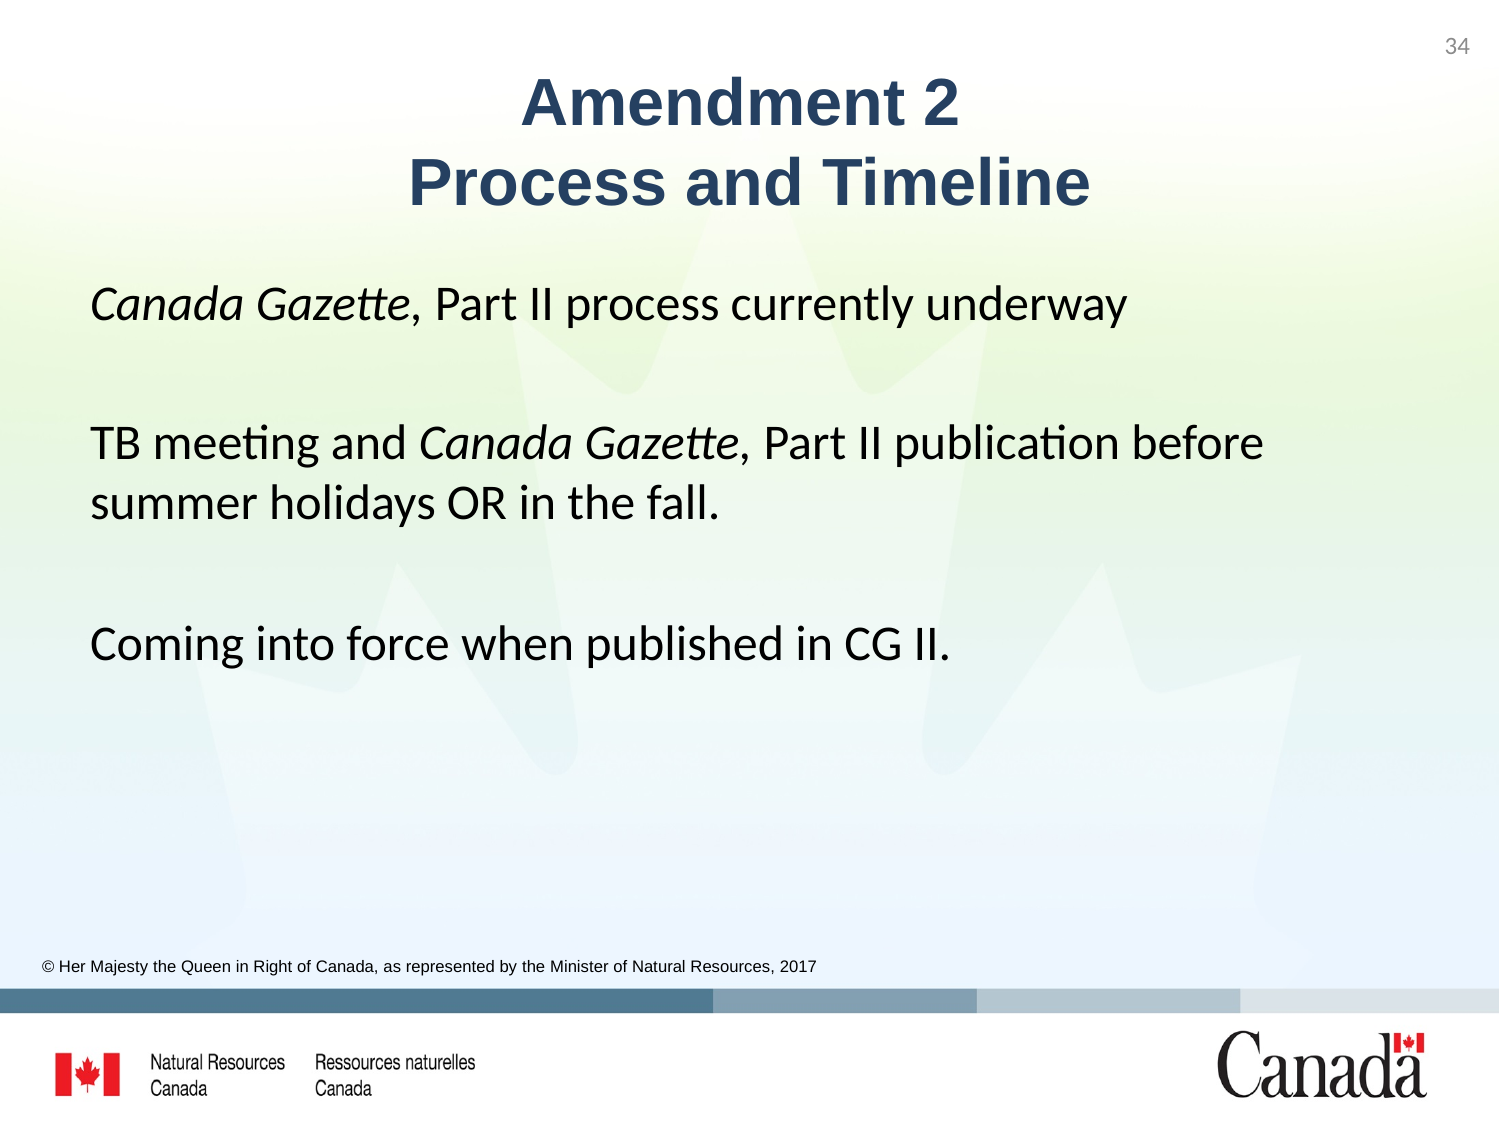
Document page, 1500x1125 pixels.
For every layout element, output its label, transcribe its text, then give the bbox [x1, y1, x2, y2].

title Amendment 2 Process and Timeline [75, 45, 1425, 233]
list Canada Gazette, Part II process currently underway TB meeting and Canada Gazette, Part II publication before summer holidays OR in the fall. Coming into force when published in CG II. [75, 262, 1425, 1005]
picture [0, 0, 1499, 1125]
slide_number 34 [1408, 15, 1485, 75]
